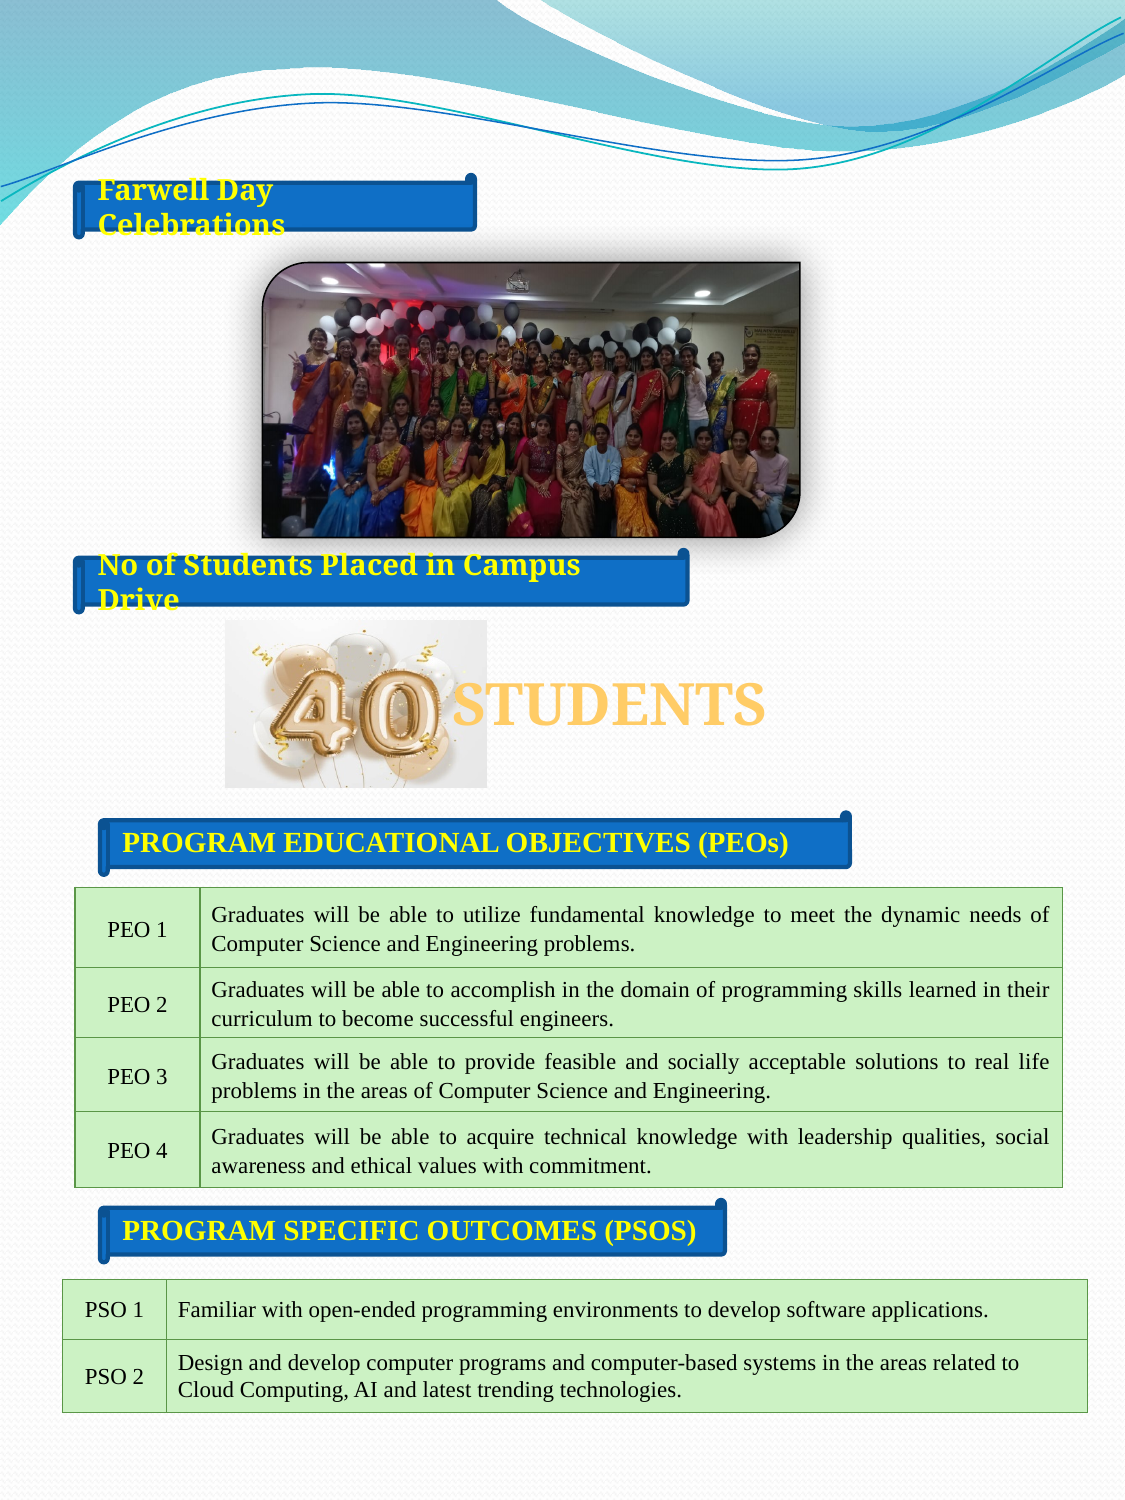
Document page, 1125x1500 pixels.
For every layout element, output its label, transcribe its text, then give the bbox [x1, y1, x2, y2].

table_header PSO 1 [63, 1280, 166, 1339]
text_box Farwell Day Celebrations [72, 172, 478, 240]
text_box No of Students Placed in Campus Drive [72, 551, 690, 615]
picture [224, 620, 487, 788]
text_box STUDENTS [492, 660, 788, 745]
table_cell Graduates will be able to acquire technical knowledge with leadership qualities, social awareness and ethical values with commitment. [201, 1112, 1062, 1187]
table_cell PEO 2 [76, 968, 199, 1037]
table_cell Graduates will be able to provide feasible and socially acceptable solutions to real life problems in the areas of Computer Science and Engineering. [201, 1038, 1062, 1111]
table_cell Graduates will be able to accomplish in the domain of programming skills learned in their curriculum to become successful engineers. [201, 968, 1062, 1037]
text_box PROGRAM SPECIFIC OUTCOMES (PSOS) [97, 1197, 728, 1265]
table_header Graduates will be able to utilize fundamental knowledge to meet the dynamic needs of Computer Science and Engineering problems. [201, 888, 1062, 967]
table_header PEO 1 [76, 888, 199, 967]
table_cell PSO 2 [63, 1340, 166, 1412]
table_cell PEO 3 [76, 1038, 199, 1111]
table_cell Design and develop computer programs and computer-based systems in the areas related to Cloud Computing, AI and latest trending technologies. [167, 1340, 1087, 1412]
text_box PROGRAM EDUCATIONAL OBJECTIVES (PEOs) [97, 810, 853, 877]
picture [262, 262, 801, 538]
table_header Familiar with open-ended programming environments to develop software applications. [167, 1280, 1087, 1339]
table_cell PEO 4 [76, 1112, 199, 1187]
